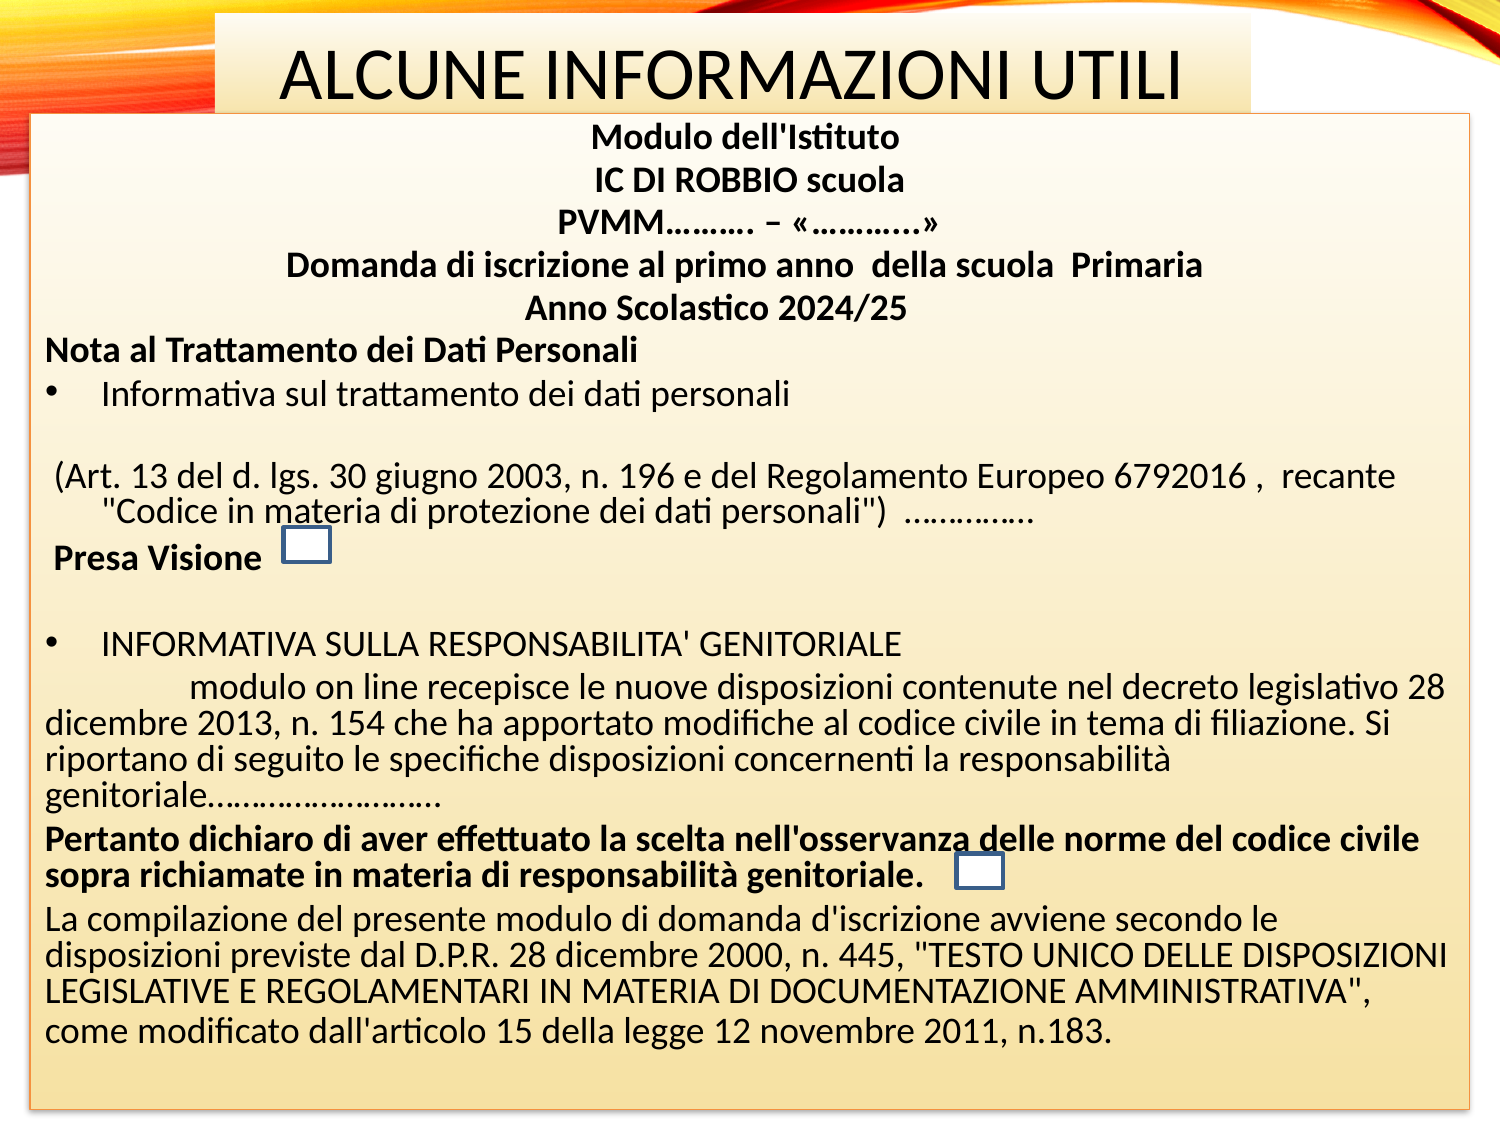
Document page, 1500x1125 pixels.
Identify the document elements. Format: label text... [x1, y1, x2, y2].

text_box ALCUNE INFORMAZIONI UTILI [214, 13, 1251, 111]
picture [0, 0, 1500, 177]
text_box [956, 853, 1004, 889]
text_box Modulo dell'Istituto IC DI ROBBIO scuola PVMM………. – «………...» Domanda di iscrizione al primo anno della scuola Primaria Anno Scolastico 2024/25 Nota al Trattamento dei Dati Personali Informativa sul trattamento dei dati personali (Art. 13 del d. lgs. 30 giugno 2003, n. 196 e del Regolamento Europeo 6792016 , recante "Codice in materia di protezione dei dati personali") …………… Presa Visione INFORMATIVA SULLA RESPONSABILITA' GENITORIALE modulo on line recepisce le nuove disposizioni contenute nel decreto legislativo 28 dicembre 2013, n. 154 che ha apportato modifiche al codice civile in tema di filiazione. Si riportano di seguito le specifiche disposizioni concernenti la responsabilità genitoriale……………………… Pertanto dichiaro di aver effettuato la scelta nell'osservanza delle norme del codice civile sopra richiamate in materia di responsabilità genitoriale. La compilazione del presente modulo di domanda d'iscrizione avviene secondo le disposizioni previste dal D.P.R. 28 dicembre 2000, n. 445, "TESTO UNICO DELLE DISPOSIZIONI LEGISLATIVE E REGOLAMENTARI IN MATERIA DI DOCUMENTAZIONE AMMINISTRATIVA", come modificato dall'articolo 15 della legge 12 novembre 2011, n.183. [29, 113, 1470, 1110]
text_box [283, 527, 331, 563]
